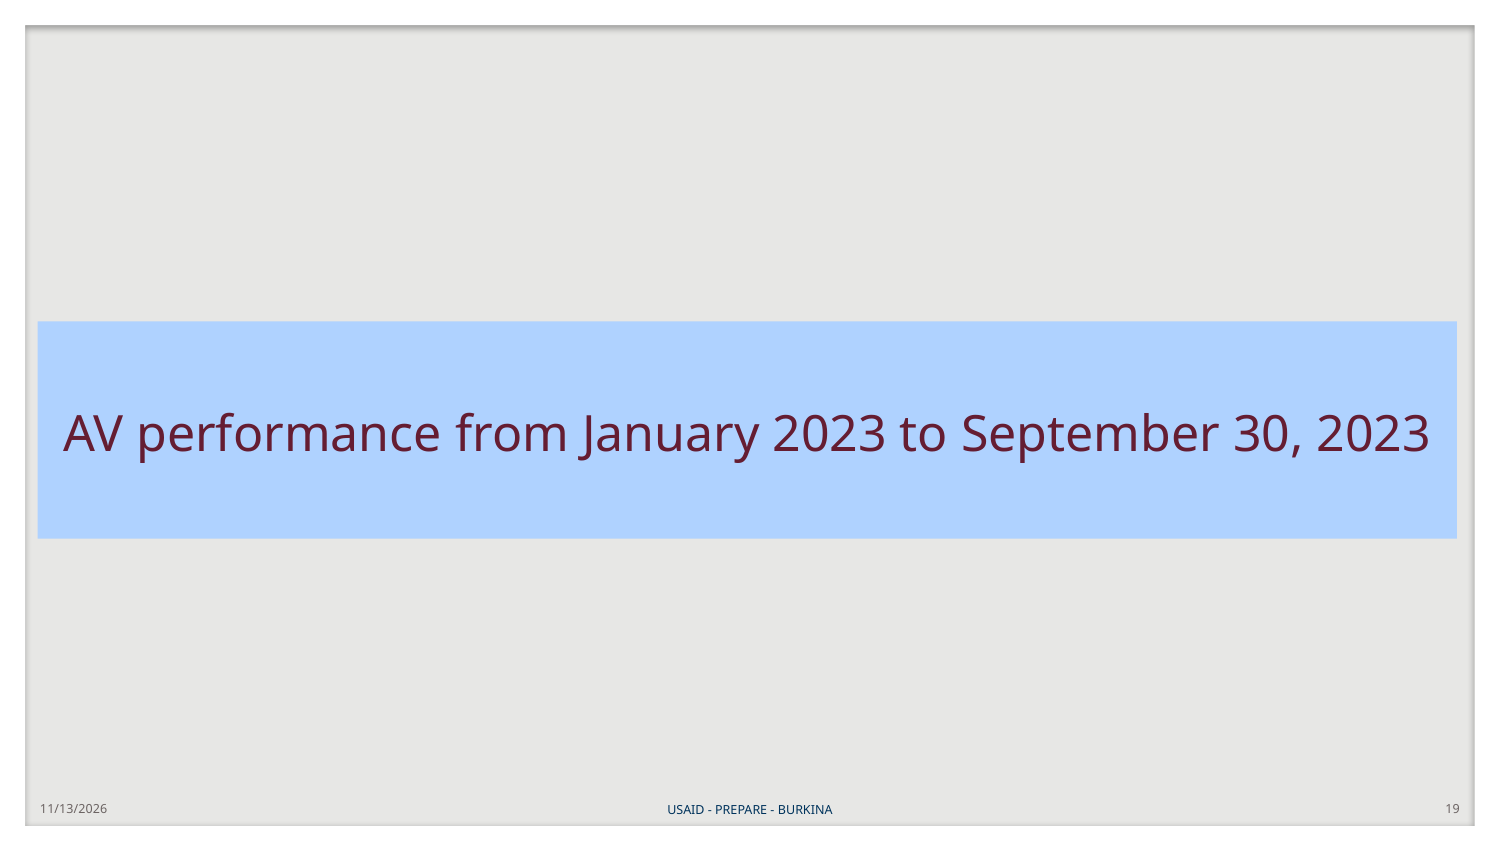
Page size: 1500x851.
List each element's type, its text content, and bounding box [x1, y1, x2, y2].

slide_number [24, 794, 375, 826]
slide_number 19 [1125, 794, 1475, 826]
text_box USAID - PREPARE - BURKINA [512, 794, 988, 826]
title AV performance from January 2023 to September 30, 2023 [37, 321, 1457, 539]
